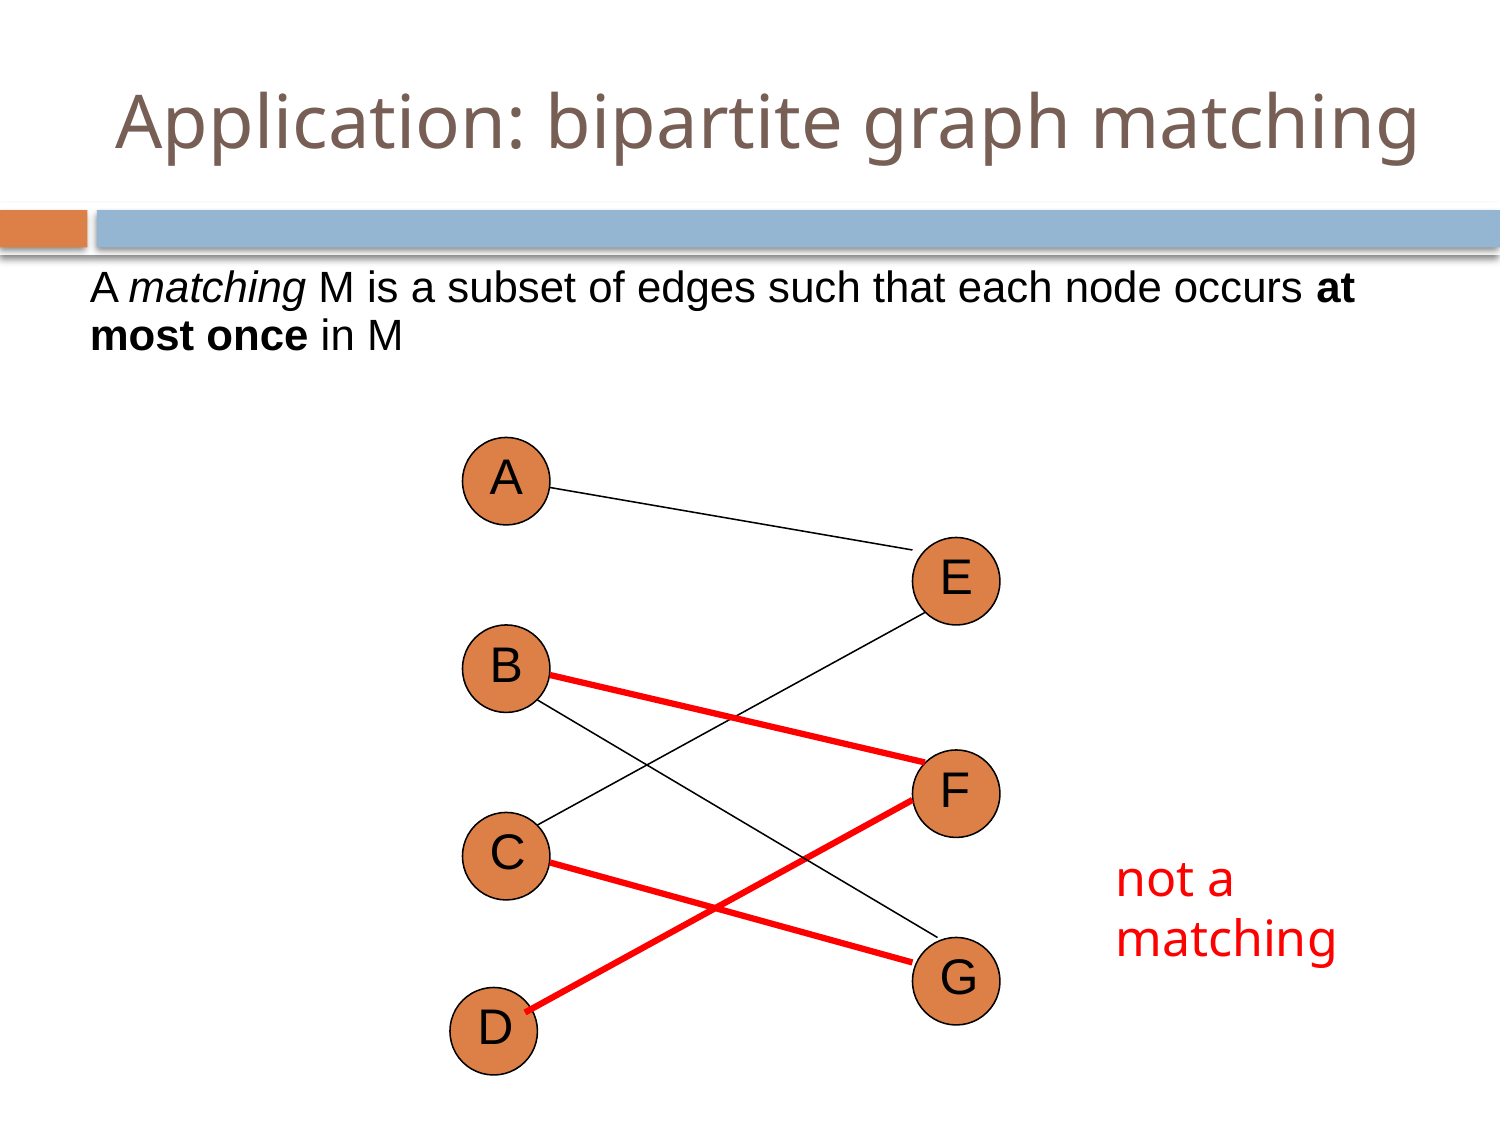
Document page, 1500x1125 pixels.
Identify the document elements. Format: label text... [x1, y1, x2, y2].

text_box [462, 812, 551, 901]
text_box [449, 987, 538, 1076]
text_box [912, 937, 1001, 1026]
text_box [462, 437, 551, 526]
text_box A matching M is a subset of edges such that each node occurs at most once in M [74, 257, 1425, 421]
title Application: bipartite graph matching [100, 37, 1438, 200]
text_box not a matching [1100, 839, 1382, 975]
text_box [912, 749, 1001, 838]
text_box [912, 537, 1001, 626]
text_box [462, 624, 551, 713]
